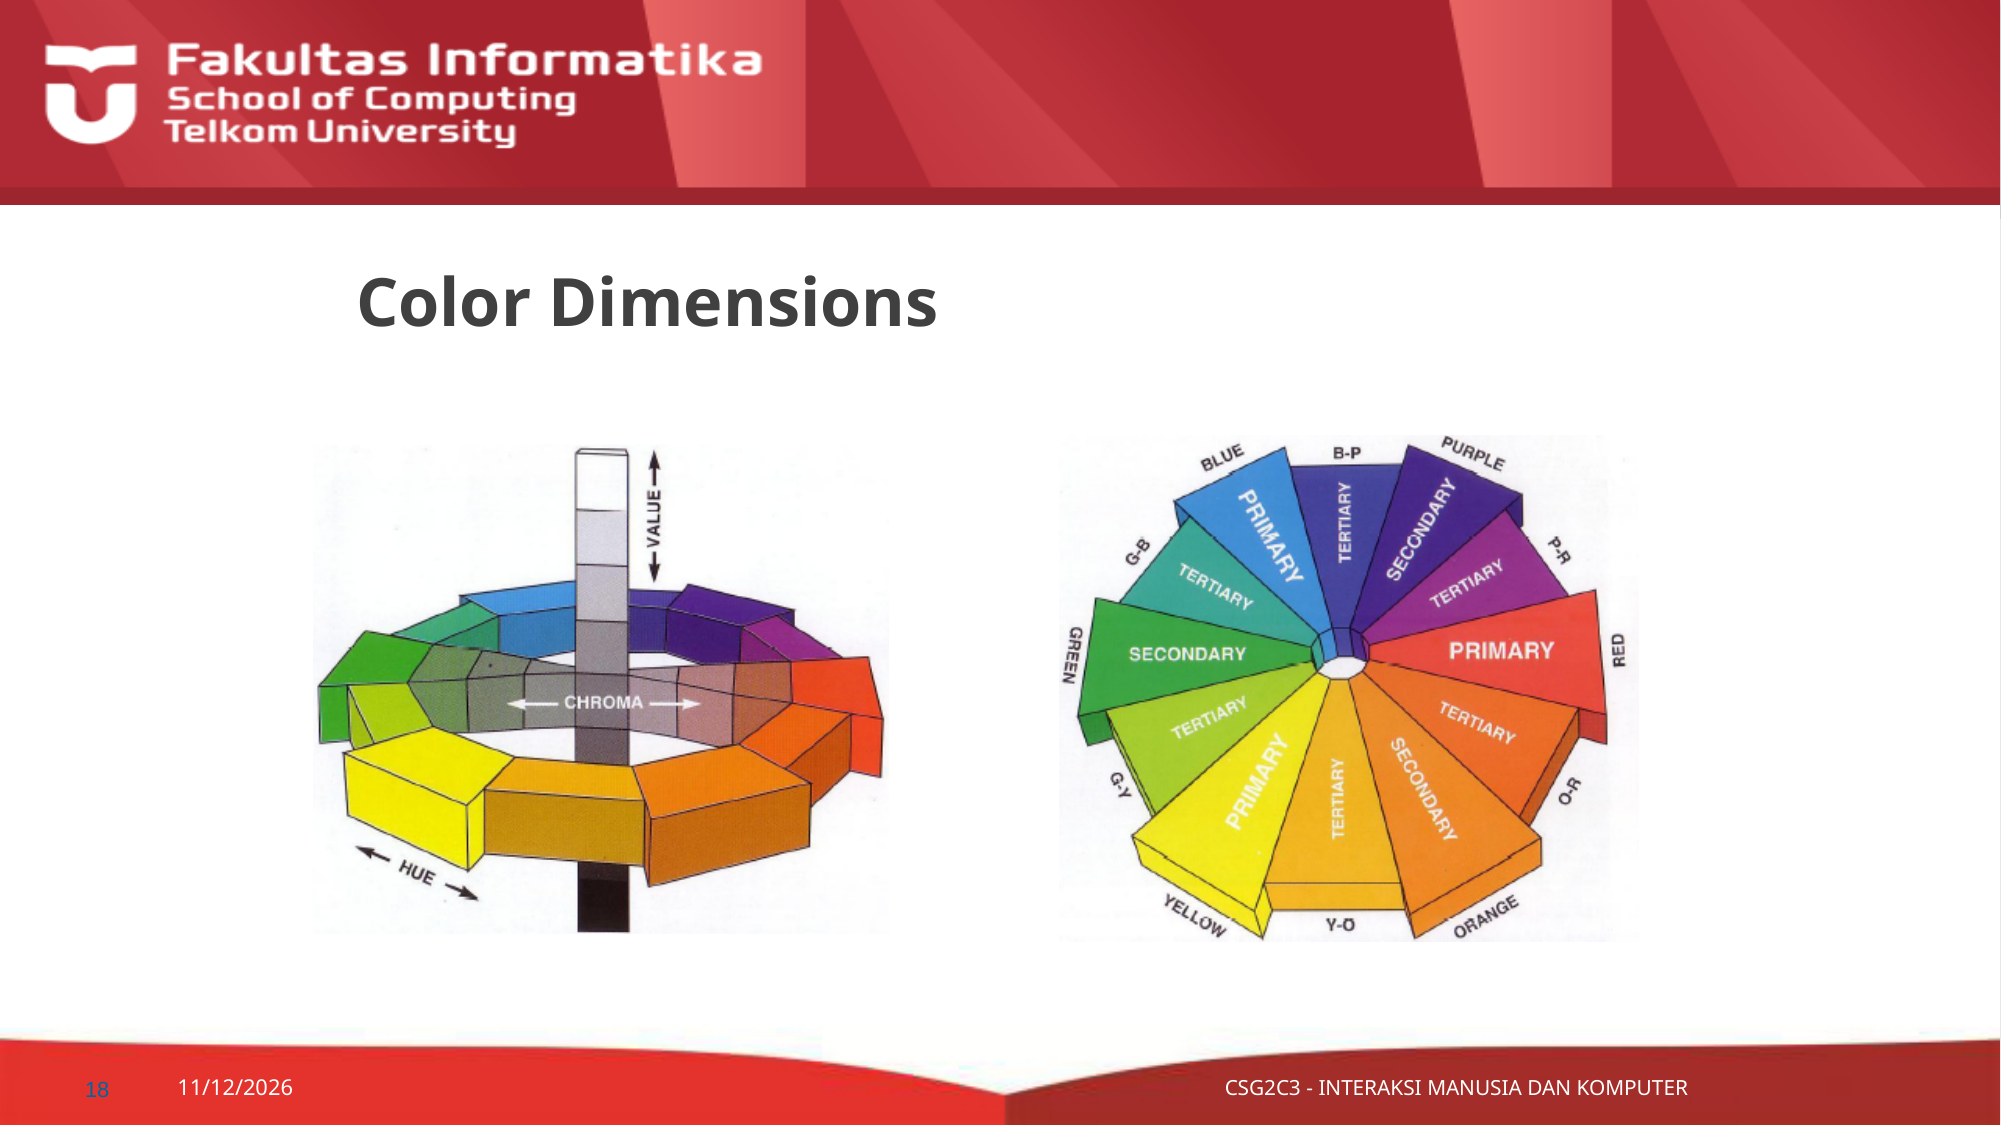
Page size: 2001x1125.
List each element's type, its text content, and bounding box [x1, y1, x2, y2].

title Color Dimensions [341, 225, 1724, 374]
picture [1058, 435, 1639, 943]
picture [0, 0, 2001, 1125]
footer CSG2C3 - INTERAKSI MANUSIA DAN KOMPUTER [1210, 1067, 1998, 1125]
picture [313, 444, 890, 934]
slide_number 18 [85, 1058, 164, 1119]
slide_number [177, 1058, 537, 1119]
